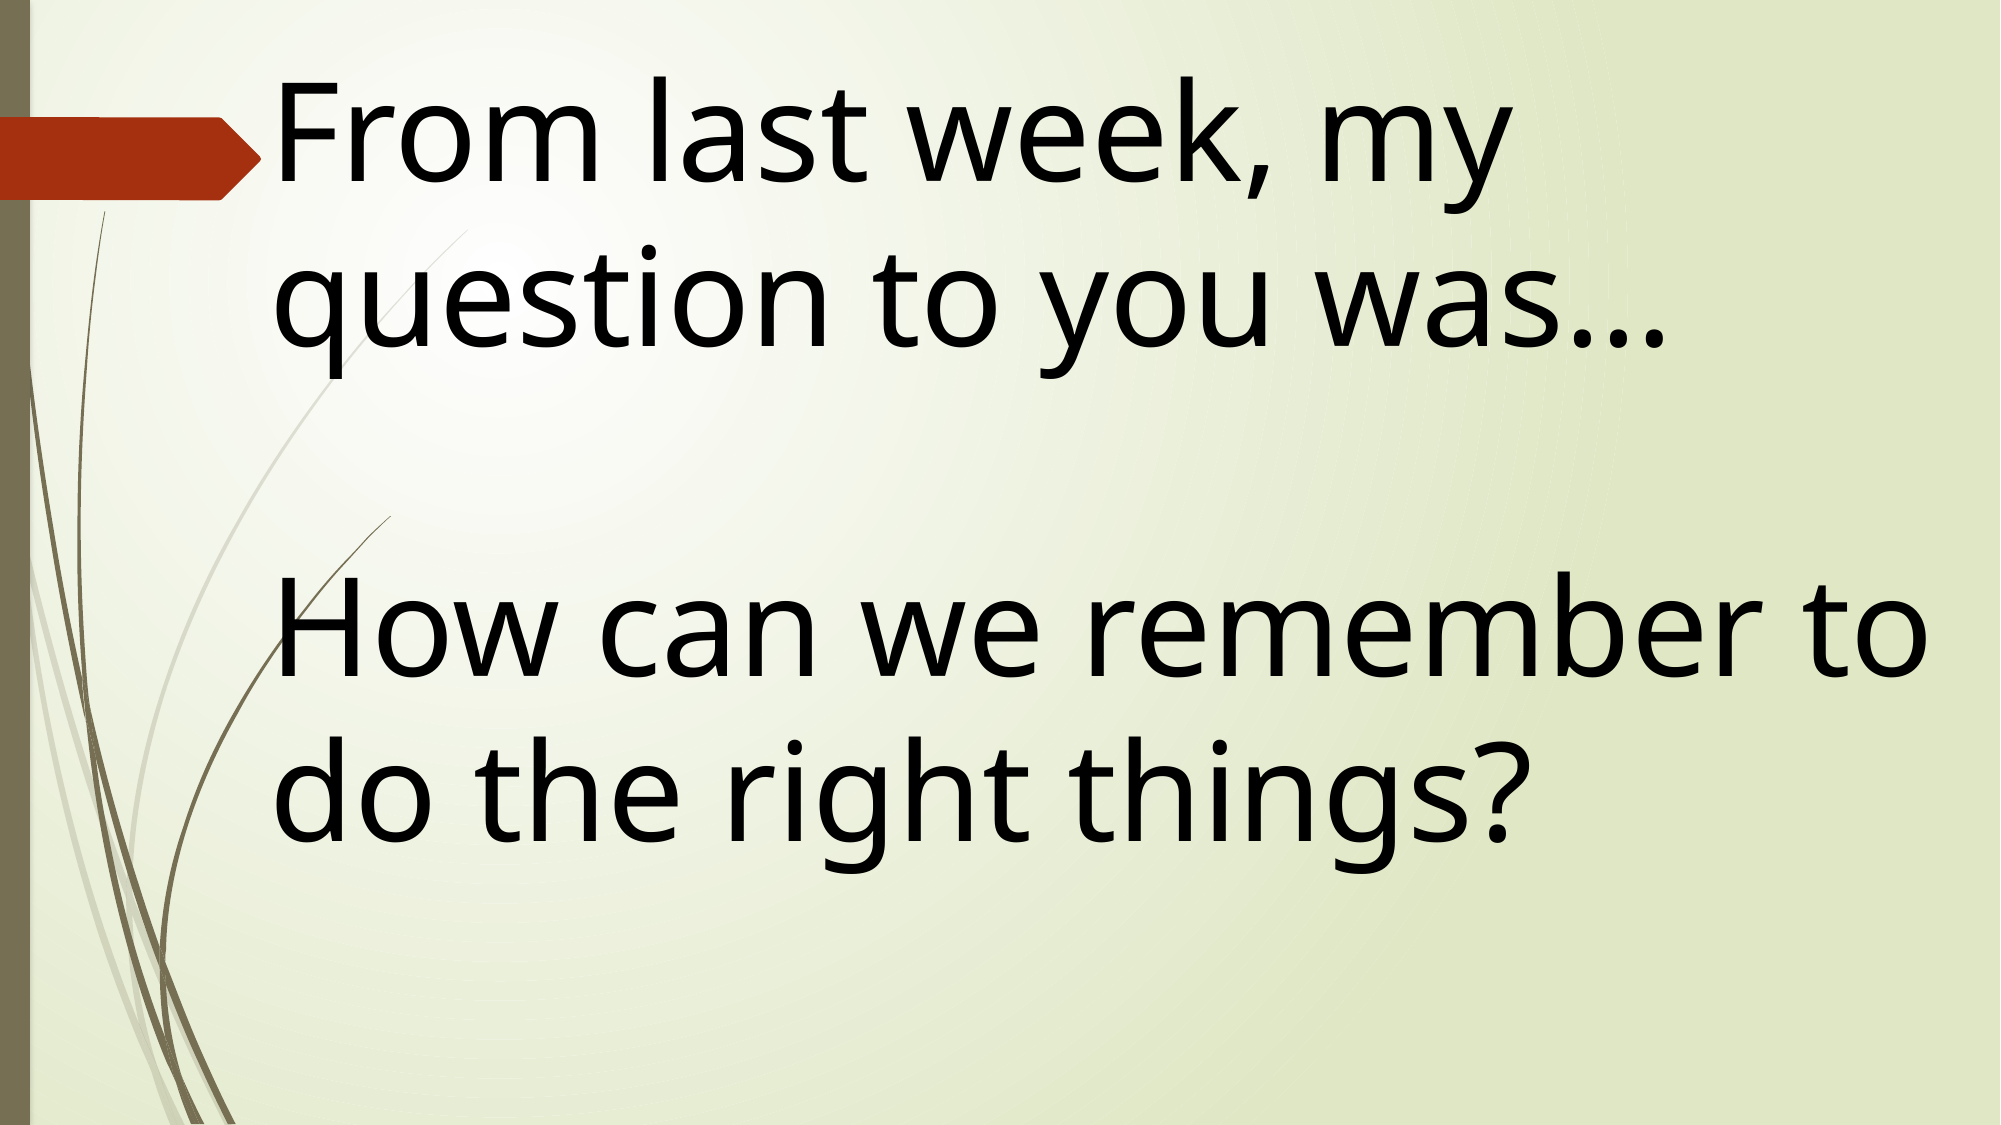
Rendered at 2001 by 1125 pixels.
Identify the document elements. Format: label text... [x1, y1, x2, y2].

text_box From last week, my question to you was… How can we remember to do the right things? [254, 37, 1950, 877]
